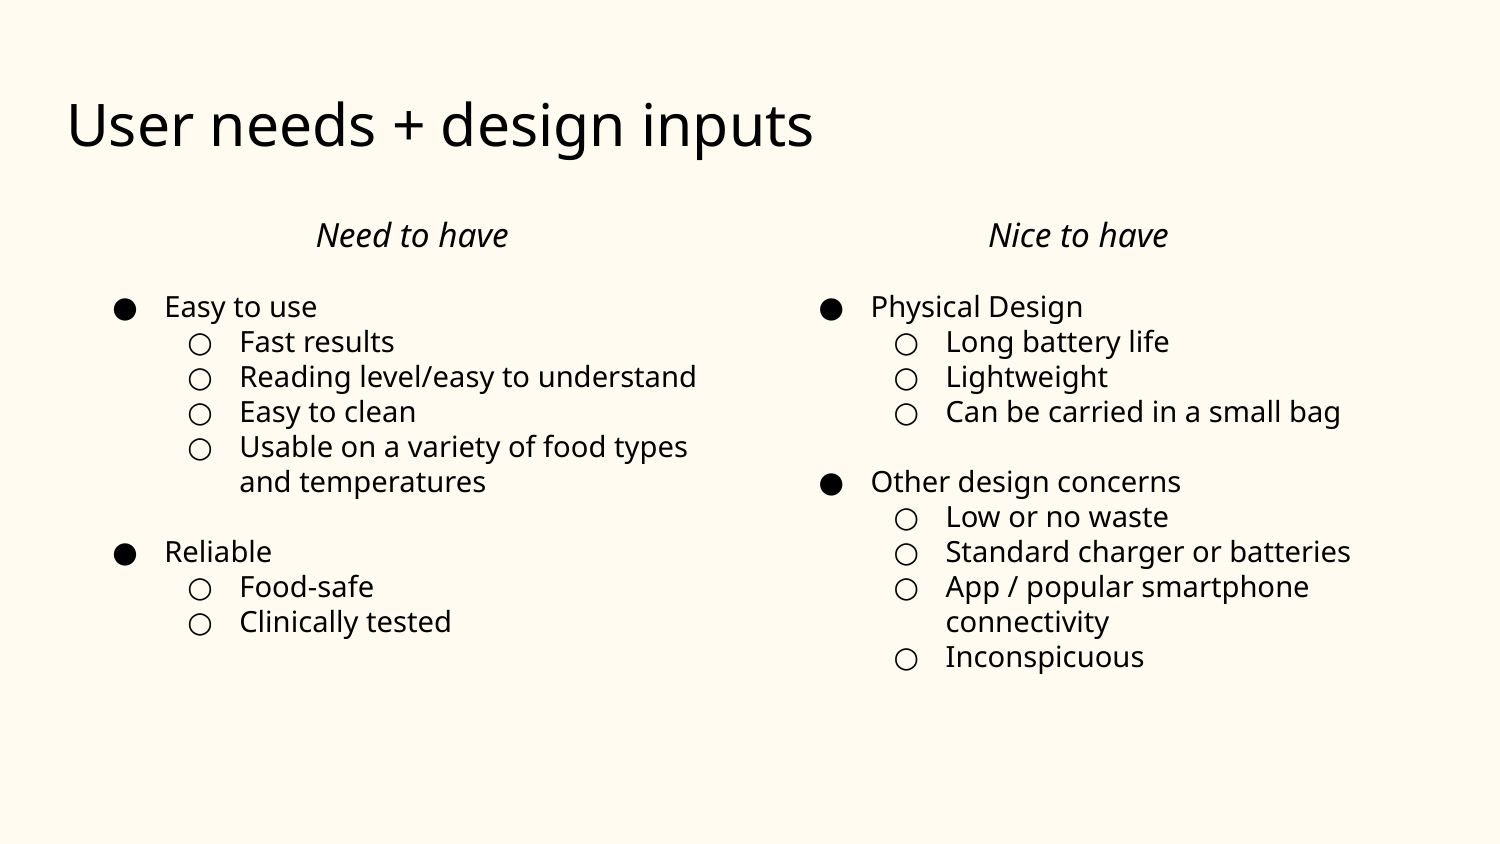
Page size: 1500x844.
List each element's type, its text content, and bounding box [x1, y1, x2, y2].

text_box Need to have Easy to use Fast results Reading level/easy to understand Easy to clean Usable on a variety of food types and temperatures Reliable Food-safe Clinically tested [74, 198, 750, 689]
title User needs + design inputs [51, 72, 1449, 174]
text_box Nice to have Physical Design Long battery life Lightweight Can be carried in a small bag Other design concerns Low or no waste Standard charger or batteries App / popular smartphone connectivity Inconspicuous [780, 198, 1386, 689]
